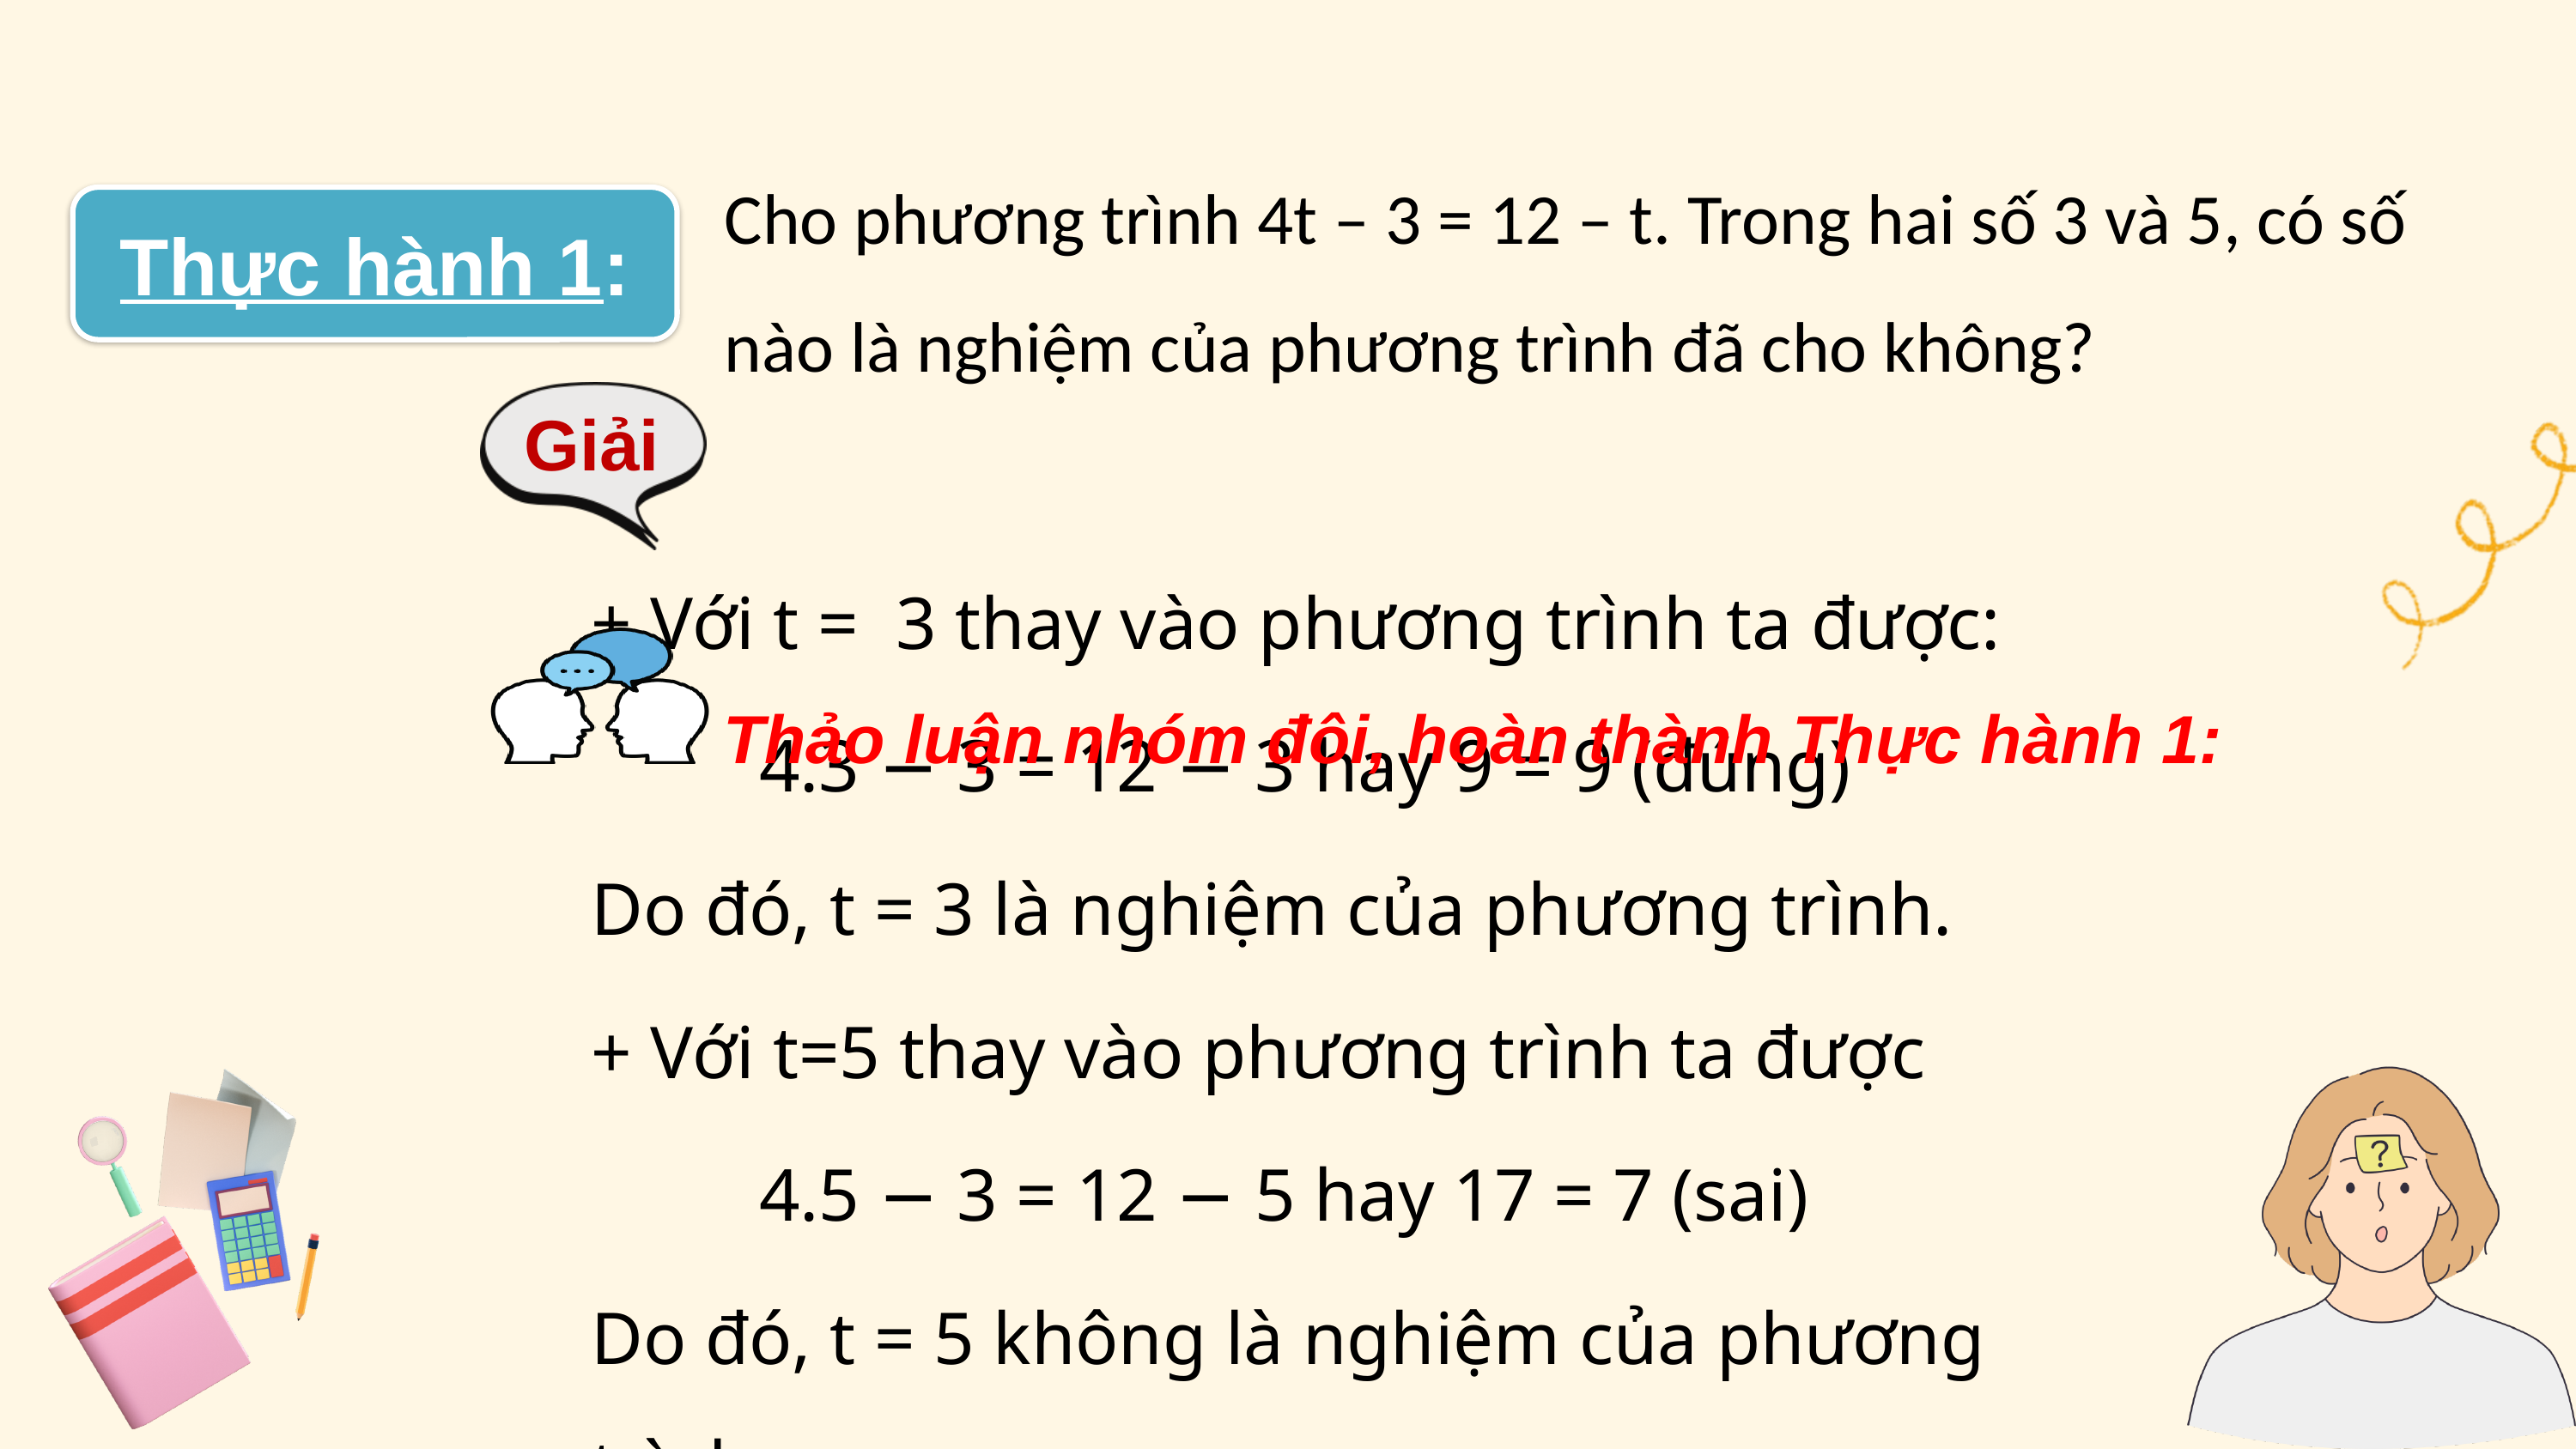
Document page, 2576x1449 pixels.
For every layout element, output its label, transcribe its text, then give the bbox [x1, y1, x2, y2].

text_box Thực hành 1: [72, 187, 677, 340]
picture [2186, 1052, 2576, 1449]
text_box + Với t = 3 thay vào phương trình ta được: 4.3 − 3 = 12 − 3 hay 9 = 9 (đúng) Do đó, t = 3 là nghiệm của phương trình. + Với t=5 thay vào phương trình ta được 4.5 − 3 = 12 − 5 hay 17 = 7 (sai) Do đó, t = 5 không là nghiệm của phương trình. [578, 528, 2190, 627]
text_box + Với t = 3 thay vào phương trình ta được: 4.3 − 3 = 12 − 3 hay 9 = 9 (đúng) Do đó, t = 3 là nghiệm của phương trình. + Với t=5 thay vào phương trình ta được 4.5 − 3 = 12 − 5 hay 17 = 7 (sai) Do đó, t = 5 không là nghiệm của phương trình. [578, 876, 2190, 1449]
picture [2324, 398, 2576, 679]
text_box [489, 627, 2279, 867]
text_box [471, 382, 713, 550]
picture [0, 1052, 374, 1440]
text_box Cho phương trình 4t – 3 = 12 – t. Trong hai số 3 và 5, có số nào là nghiệm của phương trình đã cho không? [711, 123, 2483, 394]
